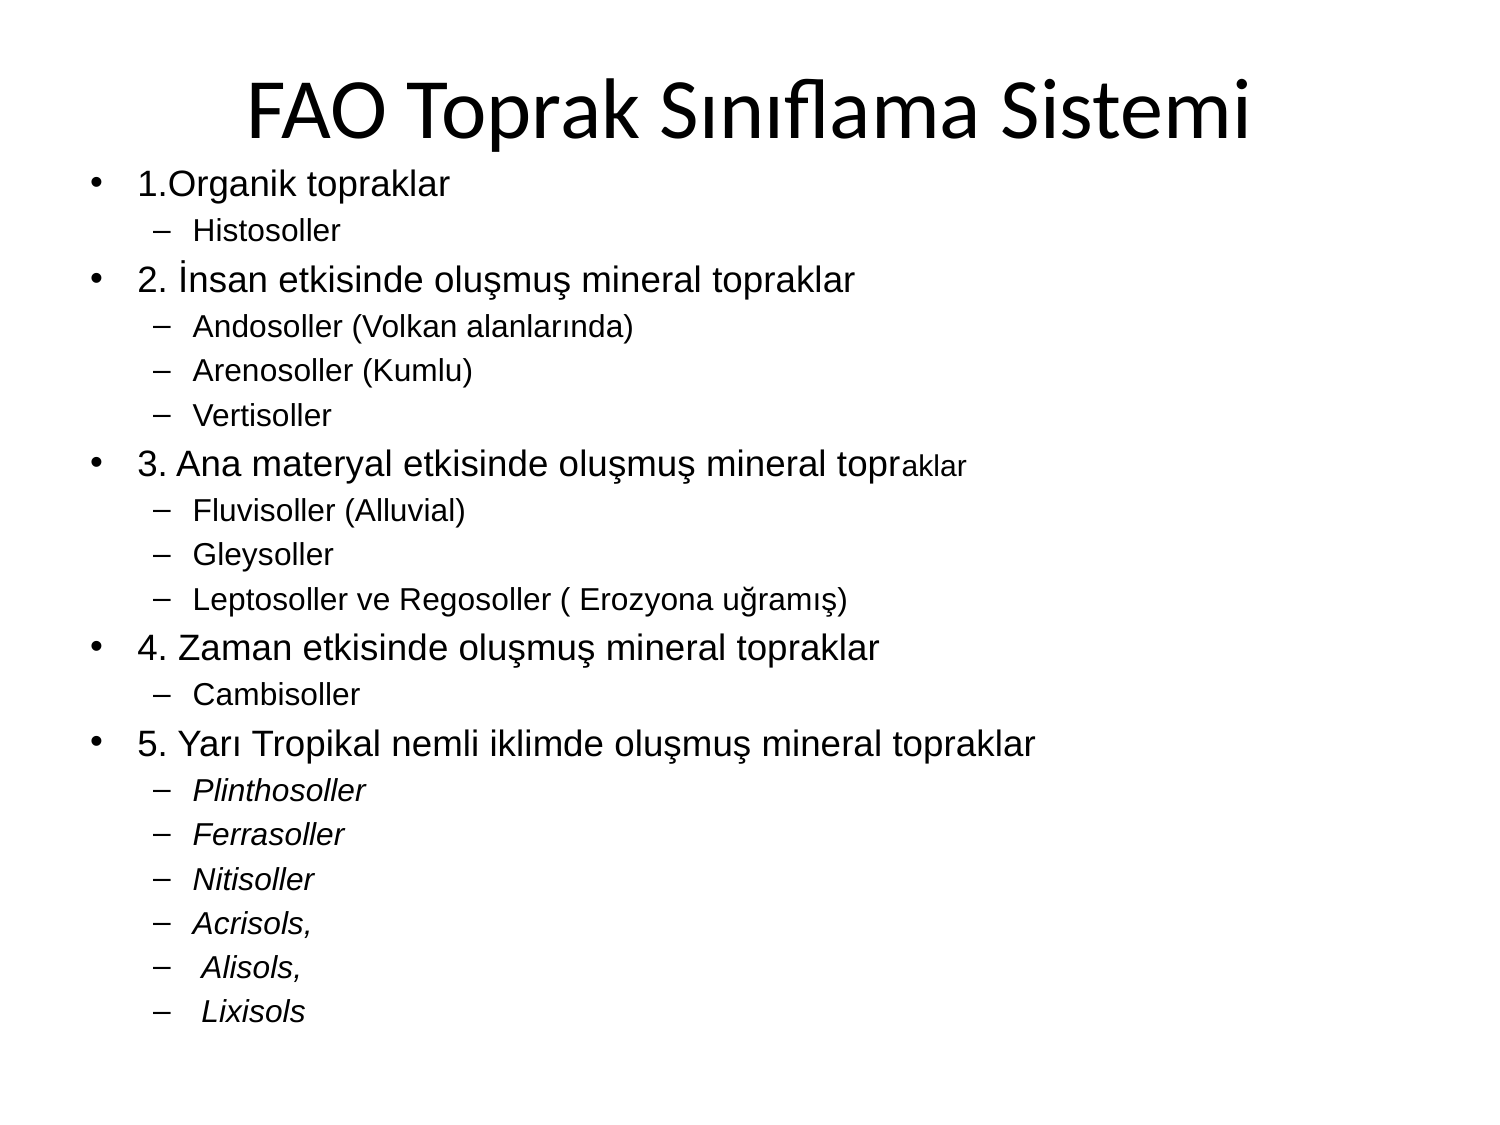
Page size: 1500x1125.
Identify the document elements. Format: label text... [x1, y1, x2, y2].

title FAO Toprak Sınıflama Sistemi [75, 45, 1425, 152]
list 1.Organik topraklar Histosoller 2. İnsan etkisinde oluşmuş mineral topraklar Andosoller (Volkan alanlarında) Arenosoller (Kumlu) Vertisoller 3. Ana materyal etkisinde oluşmuş mineral topraklar Fluvisoller (Alluvial) Gleysoller Leptosoller ve Regosoller ( Erozyona uğramış) 4. Zaman etkisinde oluşmuş mineral topraklar Cambisoller 5. Yarı Tropikal nemli iklimde oluşmuş mineral topraklar Plinthosoller Ferrasoller Nitisoller Acrisols, Alisols, Lixisols [75, 152, 1425, 1059]
